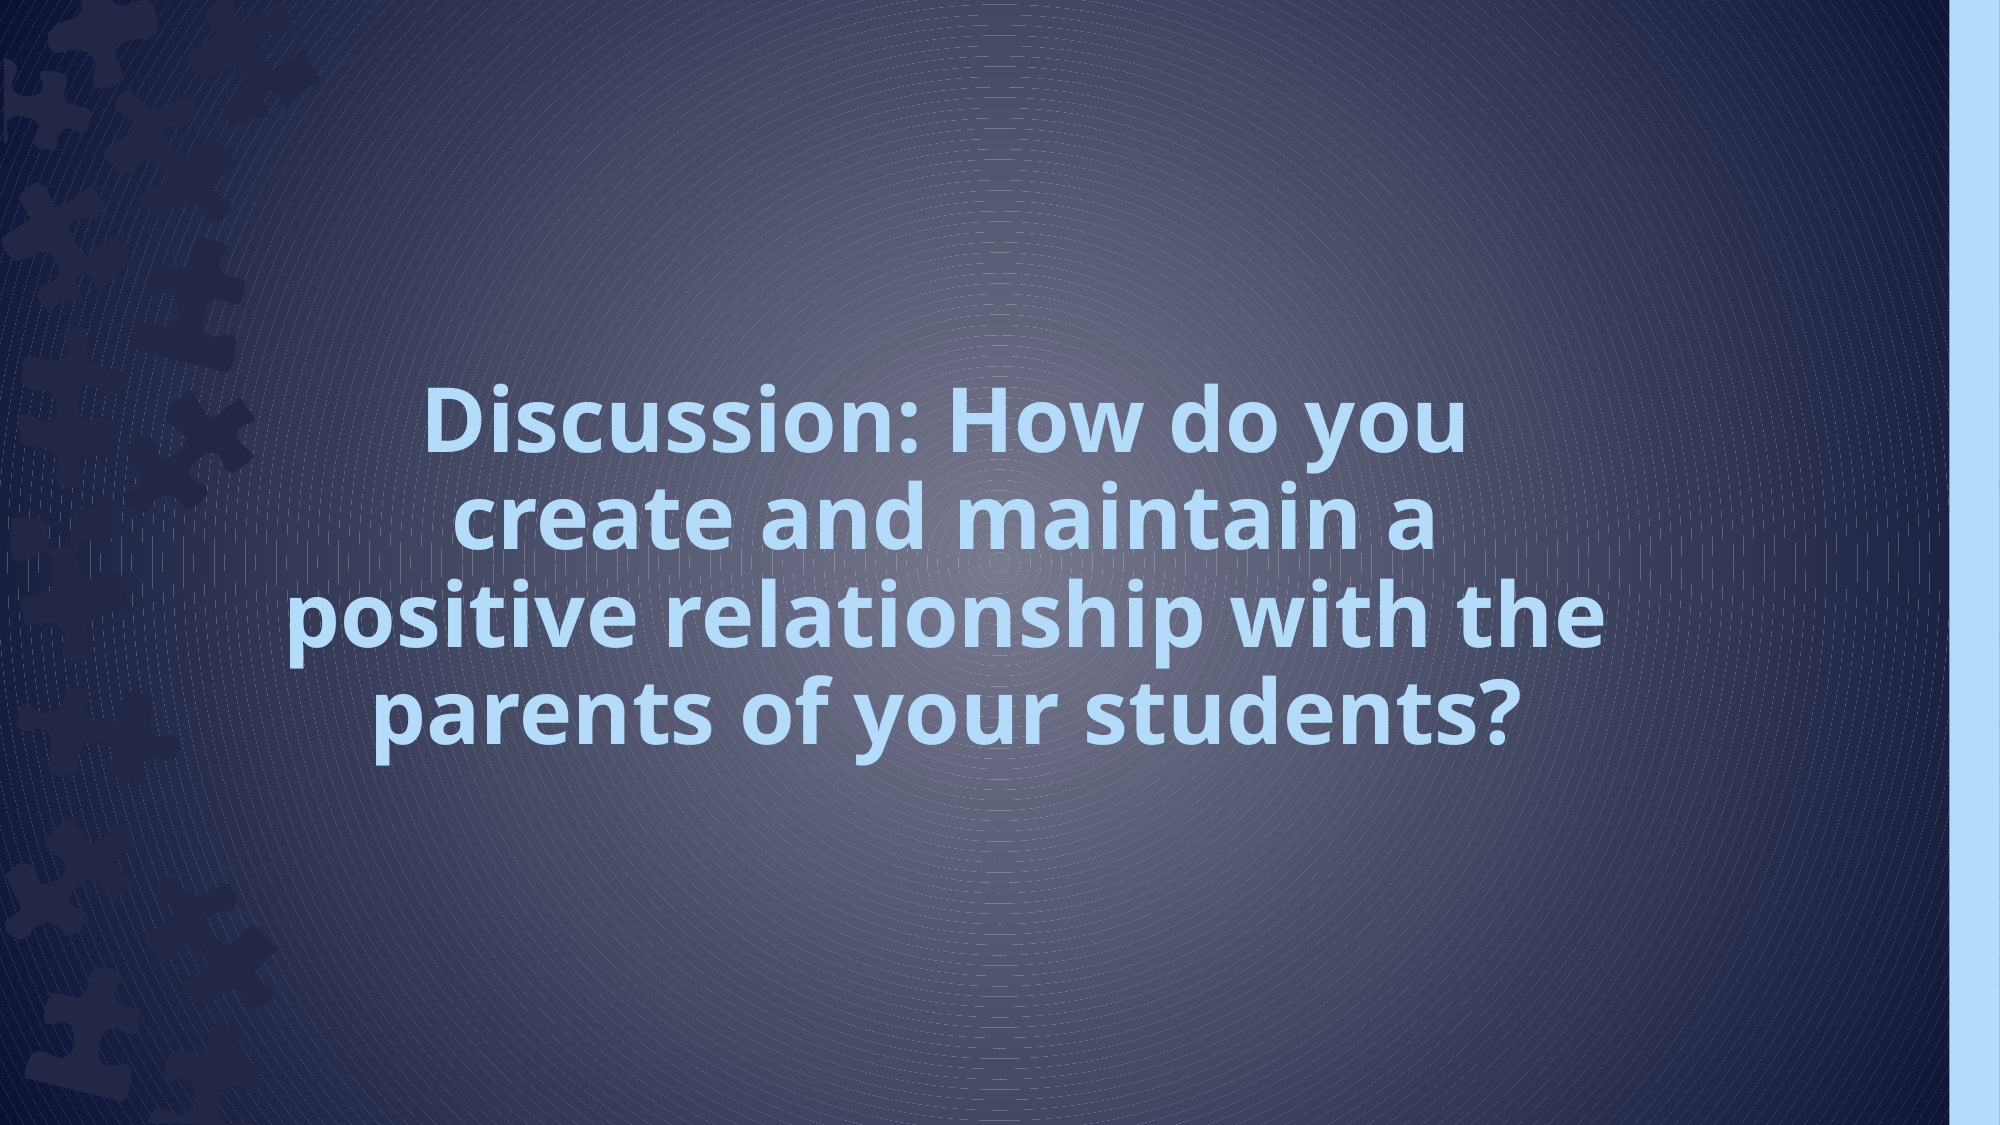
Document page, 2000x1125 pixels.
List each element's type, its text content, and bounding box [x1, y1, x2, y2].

title Discussion: How do you create and maintain a positive relationship with the parents of your students? [266, 335, 1626, 772]
